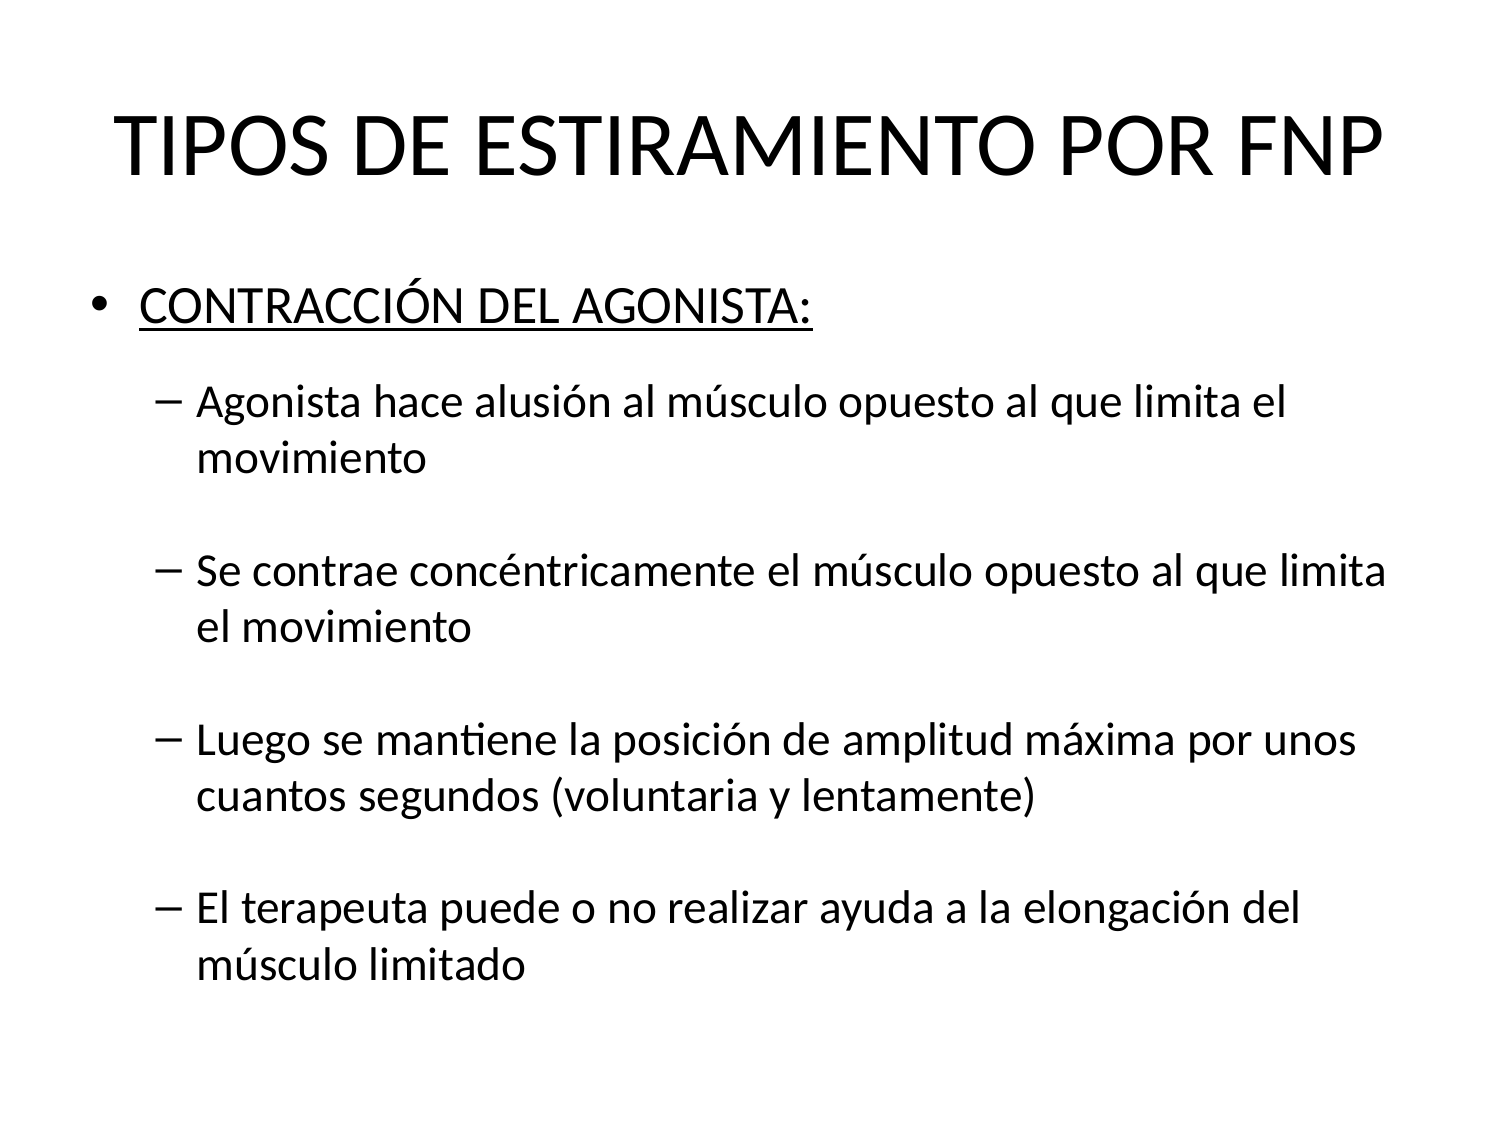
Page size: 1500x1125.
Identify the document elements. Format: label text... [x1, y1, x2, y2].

list CONTRACCIÓN DEL AGONISTA: Agonista hace alusión al músculo opuesto al que limita el movimiento Se contrae concéntricamente el músculo opuesto al que limita el movimiento Luego se mantiene la posición de amplitud máxima por unos cuantos segundos (voluntaria y lentamente) El terapeuta puede o no realizar ayuda a la elongación del músculo limitado [75, 262, 1425, 1005]
title TIPOS DE ESTIRAMIENTO POR FNP [75, 45, 1425, 233]
